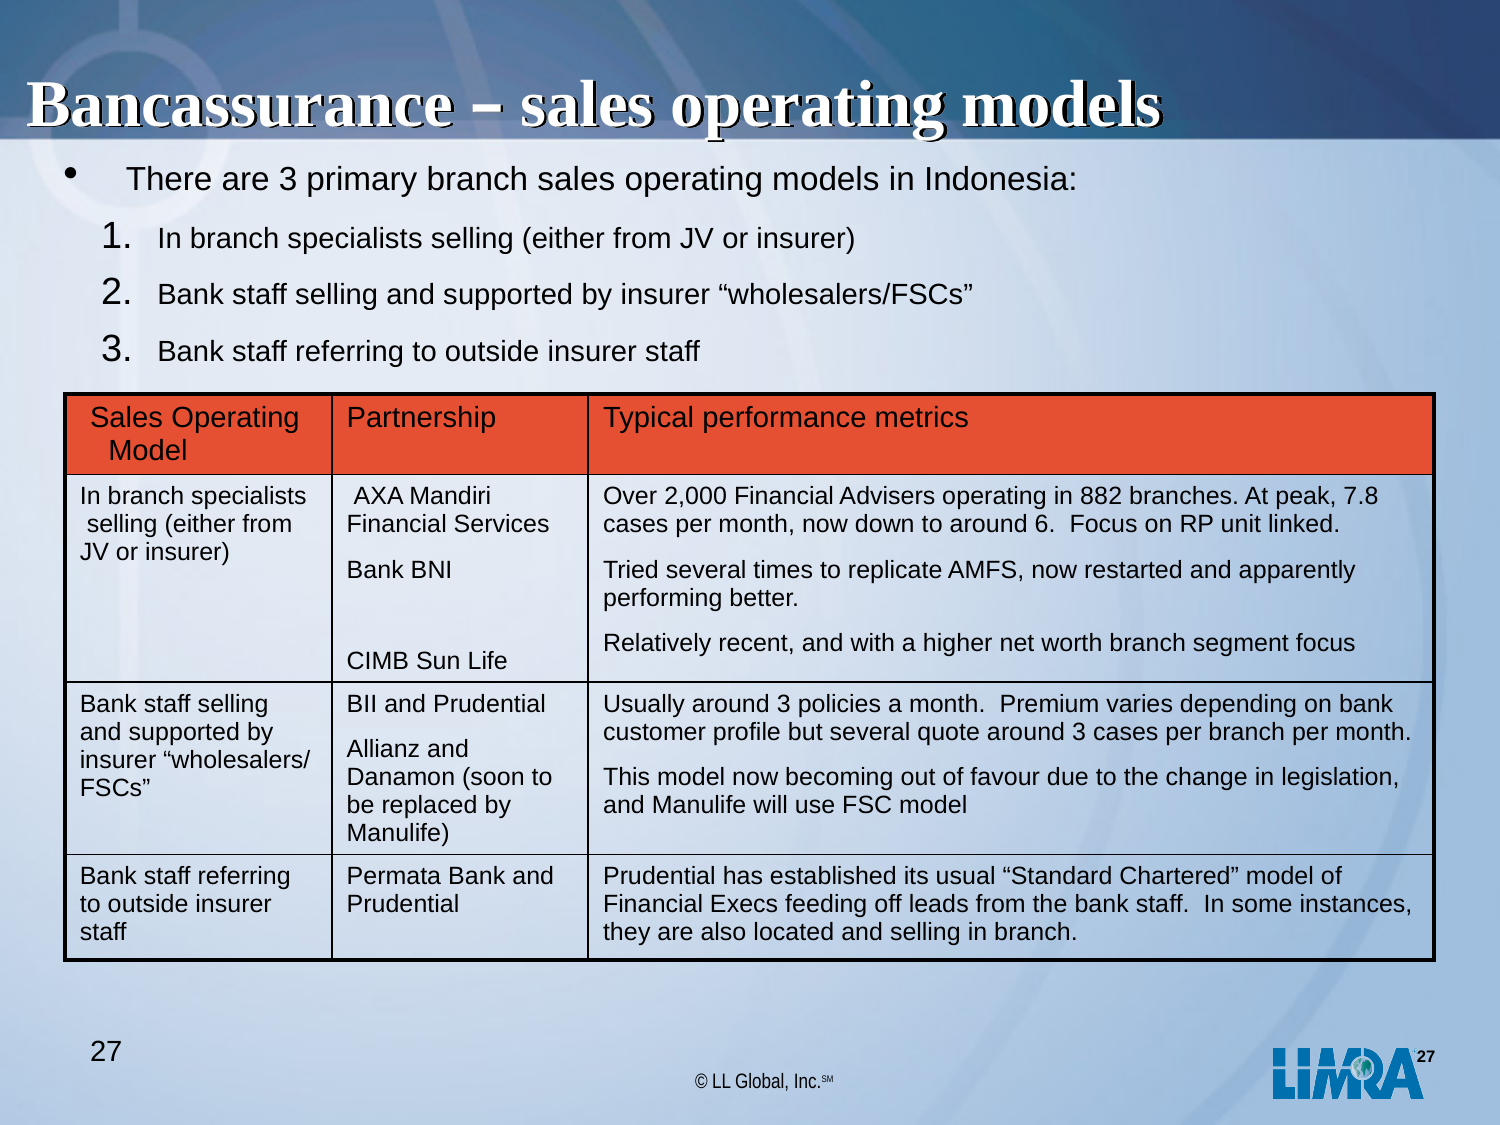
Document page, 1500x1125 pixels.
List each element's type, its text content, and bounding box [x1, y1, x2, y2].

title Bancassurance – sales operating models [11, 23, 1288, 254]
table_cell Bank staff selling and supported by insurer “wholesalers/ FSCs” [67, 683, 331, 854]
table_cell In branch specialists selling (either from JV or insurer) [67, 475, 331, 681]
list There are 3 primary branch sales operating models in Indonesia: In branch specialists selling (either from JV or insurer) Bank staff selling and supported by insurer “wholesalers/FSCs” Bank staff referring to outside insurer staff [63, 161, 1438, 341]
text_box 27 [1353, 1037, 1436, 1083]
table_cell AXA Mandiri Financial Services Bank BNI CIMB Sun Life [333, 475, 587, 681]
table_cell Usually around 3 policies a month. Premium varies depending on bank customer profile but several quote around 3 cases per branch per month. This model now becoming out of favour due to the change in legislation, and Manulife will use FSC model [589, 683, 1432, 854]
table_cell Over 2,000 Financial Advisers operating in 882 branches. At peak, 7.8 cases per month, now down to around 6. Focus on RP unit linked. Tried several times to replicate AMFS, now restarted and apparently performing better. Relatively recent, and with a higher net worth branch segment focus [589, 475, 1432, 681]
slide_number 27 [74, 1024, 426, 1103]
picture [0, 0, 1500, 1125]
table_header Typical performance metrics [589, 396, 1432, 474]
table_cell BII and Prudential Allianz and Danamon (soon to be replaced by Manulife) [333, 683, 587, 854]
table_cell Permata Bank and Prudential [333, 855, 587, 958]
table_cell Bank staff referring to outside insurer staff [67, 855, 331, 958]
table_cell Prudential has established its usual “Standard Chartered” model of Financial Execs feeding off leads from the bank staff. In some instances, they are also located and selling in branch. [589, 855, 1432, 958]
table_header Partnership [333, 396, 587, 474]
table_header Sales Operating Model [67, 396, 331, 474]
